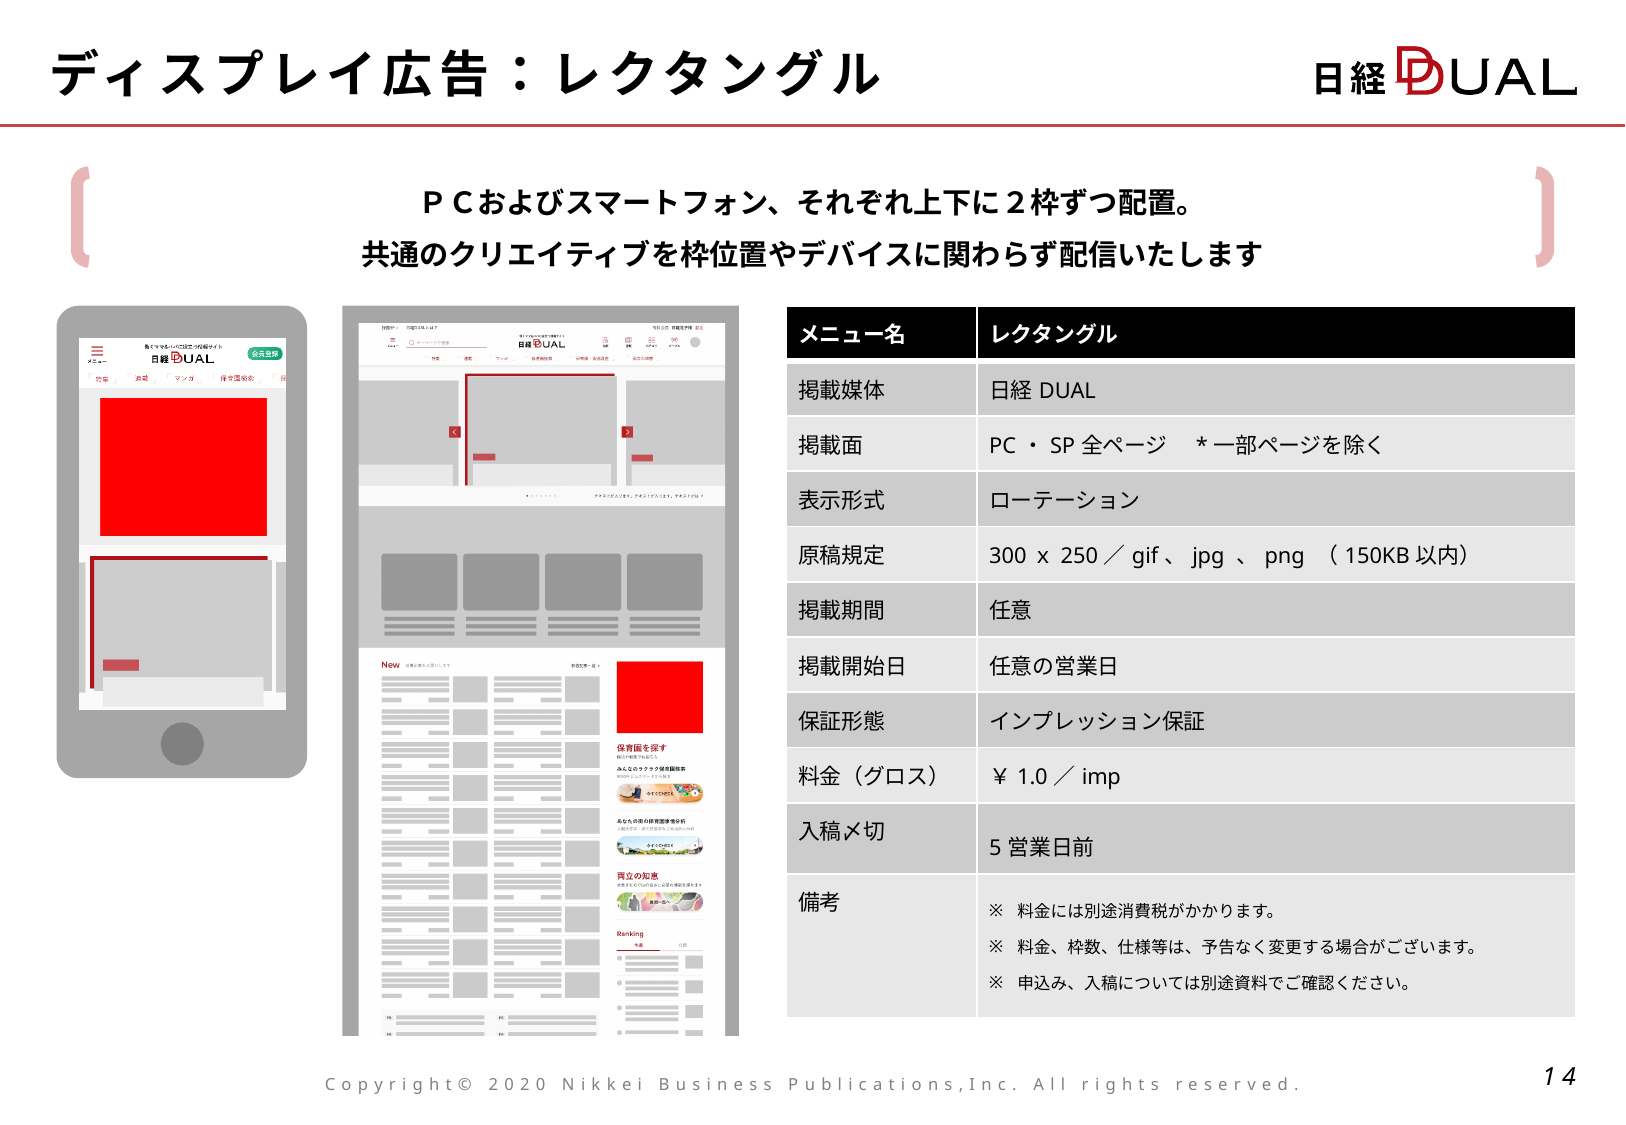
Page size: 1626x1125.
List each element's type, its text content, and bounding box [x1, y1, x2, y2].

table_cell 任意の営業日 [978, 638, 1575, 691]
table_cell インプレッション保証 [978, 693, 1575, 747]
table_cell ローテーション [978, 472, 1575, 526]
table_header メニュー名 [787, 307, 976, 358]
table_cell PC・SP全ページ *一部ページを除く [978, 417, 1575, 470]
table_cell 原稿規定 [787, 527, 976, 581]
footer Copyright© 2020 Nikkei Business Publications,Inc. All rights reserved. [184, 1041, 1441, 1094]
slide_number 13 [1462, 1041, 1576, 1094]
table_cell 料金（グロス） [787, 748, 976, 802]
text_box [342, 305, 739, 1036]
table_cell 日経DUAL [978, 364, 1575, 415]
table_cell 掲載期間 [787, 583, 976, 636]
table_cell ￥1.0／imp [978, 748, 1575, 802]
table_cell 表示形式 [787, 472, 976, 526]
title ディスプレイ広告：レクタングル [49, 42, 1576, 111]
table_cell 掲載開始日 [787, 638, 976, 691]
table_cell 任意 [978, 583, 1575, 636]
table_cell 掲載媒体 [787, 364, 976, 415]
table_cell 保証形態 [787, 693, 976, 747]
table_cell 料金には別途消費税がかかります。 料金、枠数、仕様等は、予告なく変更する場合がございます。 申込み、入稿については別途資料でご確認ください。 [978, 875, 1575, 1017]
table_cell 備考 [787, 875, 976, 1017]
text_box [77, 166, 1548, 268]
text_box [56, 305, 308, 779]
table_cell 入稿〆切 [787, 804, 976, 873]
table_cell 300ｘ250／gif、jpg 、png （150KB以内） [978, 527, 1575, 581]
table_cell 5営業日前 [978, 804, 1575, 873]
table_header レクタングル [978, 307, 1575, 358]
table_cell 掲載面 [787, 417, 976, 470]
